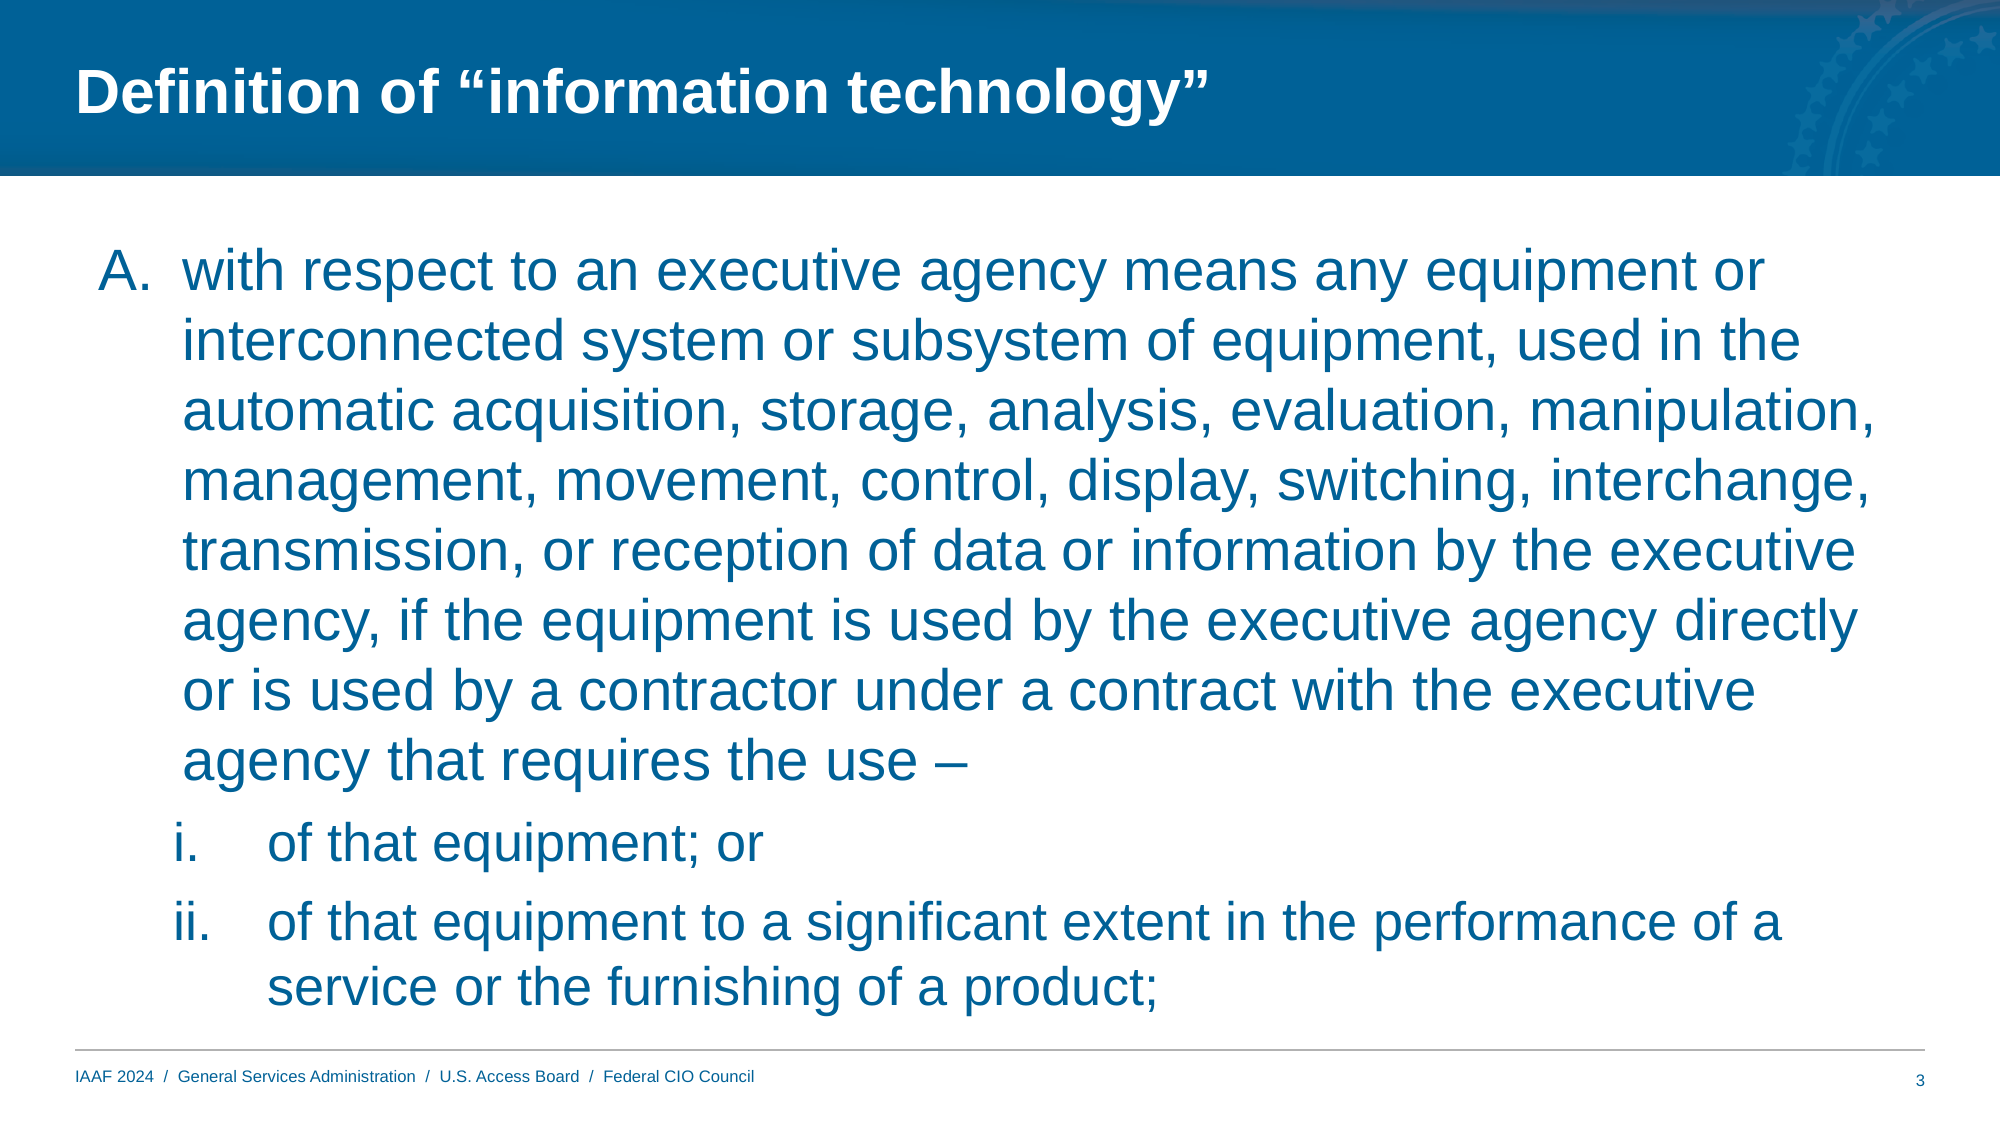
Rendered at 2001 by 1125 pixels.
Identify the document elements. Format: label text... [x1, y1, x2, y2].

title Definition of “information technology” [75, 52, 1800, 128]
list with respect to an executive agency means any equipment or interconnected system or subsystem of equipment, used in the automatic acquisition, storage, analysis, evaluation, manipulation, management, movement, control, display, switching, interchange, transmission, or reception of data or information by the executive agency, if the equipment is used by the executive agency directly or is used by a contractor under a contract with the executive agency that requires the use – of that equipment; or of that equipment to a significant extent in the performance of a service or the furnishing of a product; [75, 224, 1925, 1035]
slide_number 3 [1880, 1065, 1925, 1095]
picture [0, 168, 666, 176]
picture [0, 0, 2000, 176]
